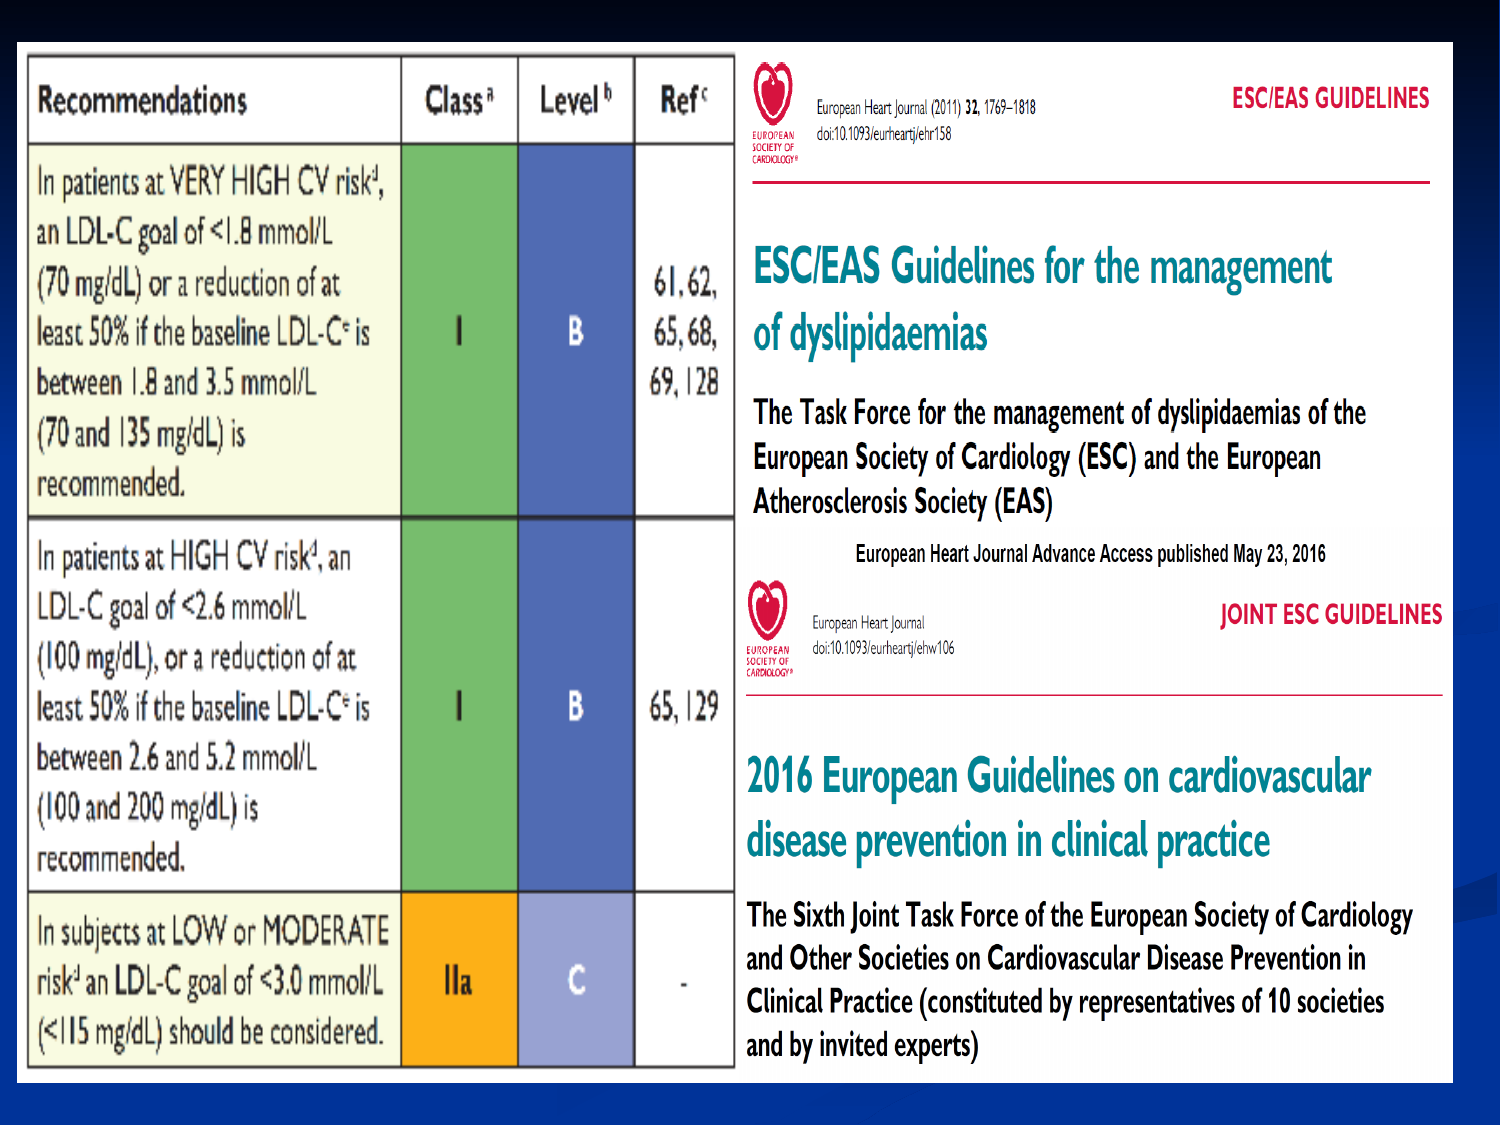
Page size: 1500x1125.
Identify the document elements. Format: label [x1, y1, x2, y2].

picture [17, 42, 1454, 1083]
